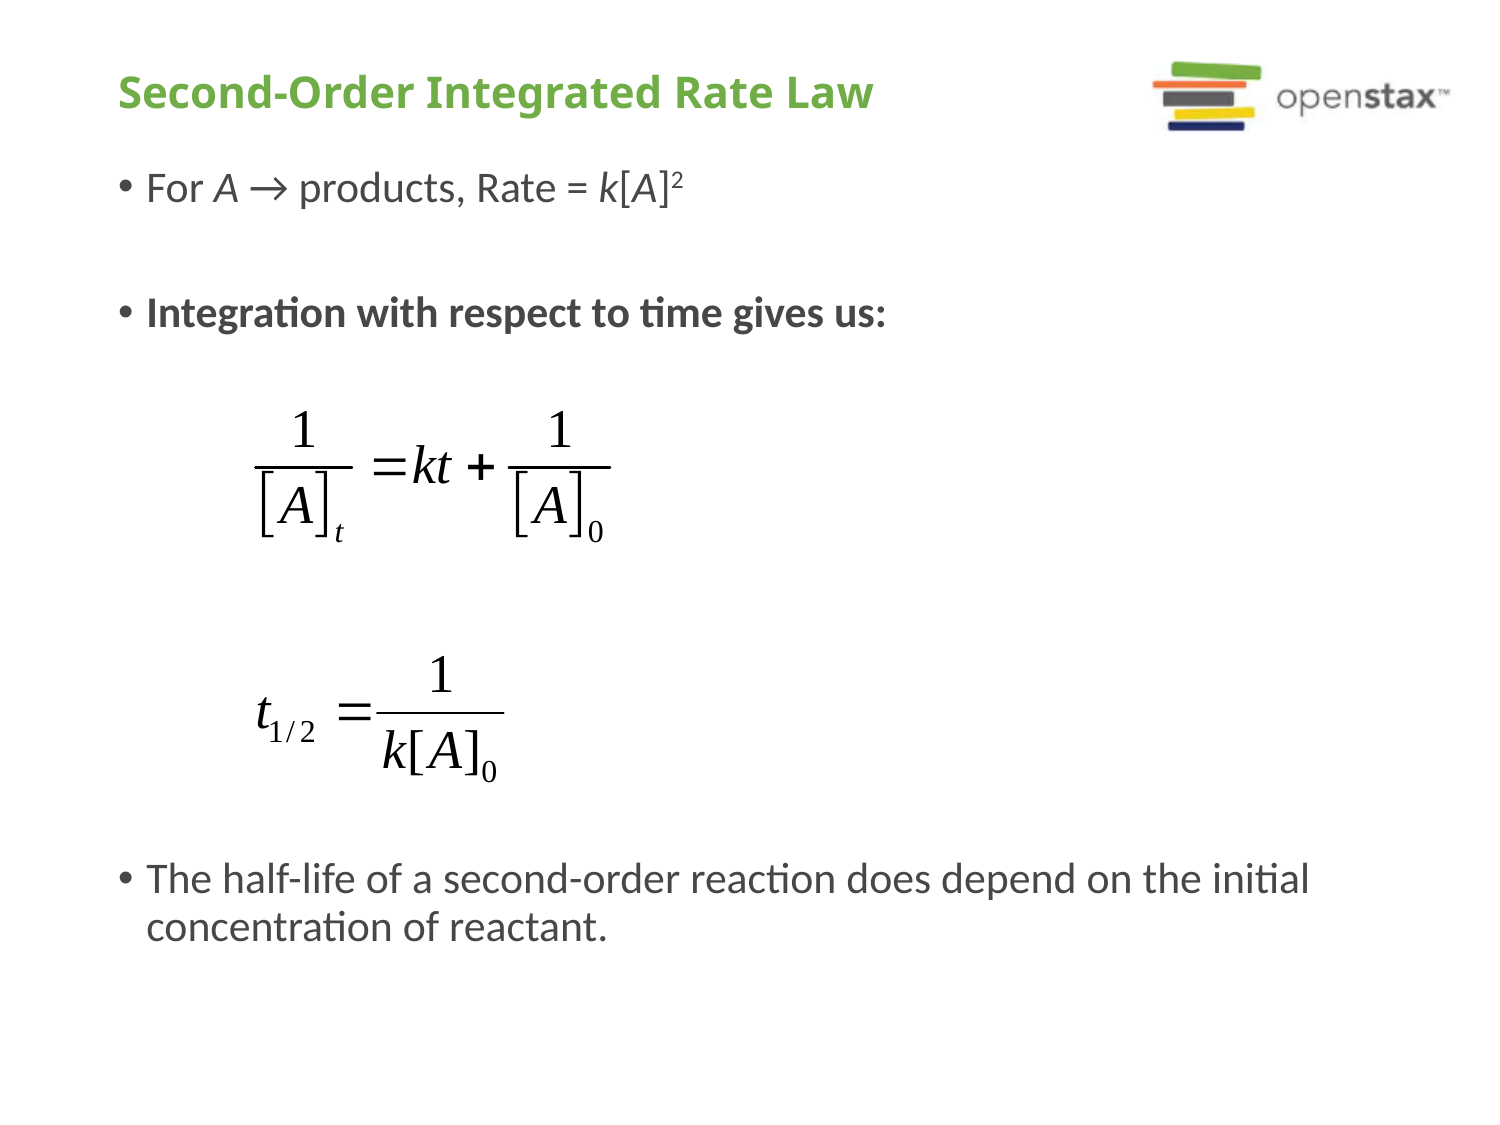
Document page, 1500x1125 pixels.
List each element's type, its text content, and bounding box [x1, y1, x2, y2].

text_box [246, 401, 620, 870]
title Second-Order Integrated Rate Law [103, 59, 1397, 130]
list For A → products, Rate = k[A]2 Integration with respect to time gives us: The half-life of a second-order reaction does depend on the initial concentration of reactant. [103, 156, 1397, 998]
picture [1151, 59, 1452, 134]
